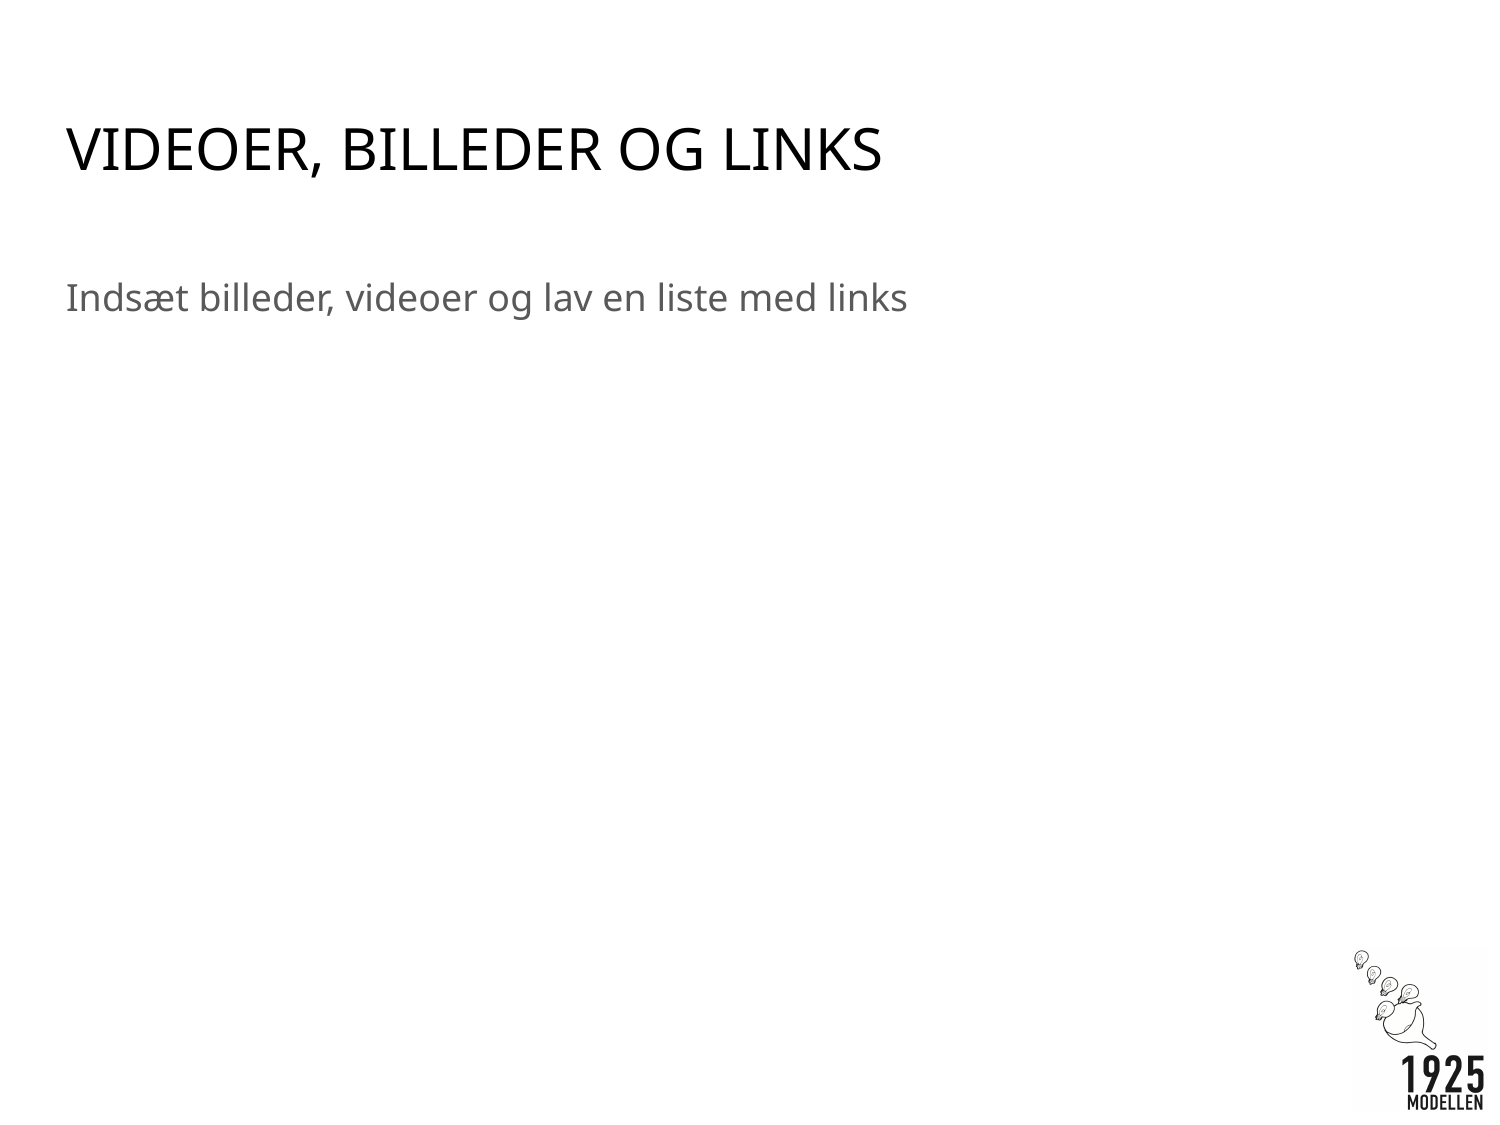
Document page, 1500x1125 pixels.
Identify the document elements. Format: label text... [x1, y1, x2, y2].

picture [1351, 946, 1488, 1113]
title VIDEOER, BILLEDER OG LINKS [51, 97, 1449, 223]
list Indsæt billeder, videoer og lav en liste med links [51, 252, 1449, 1000]
